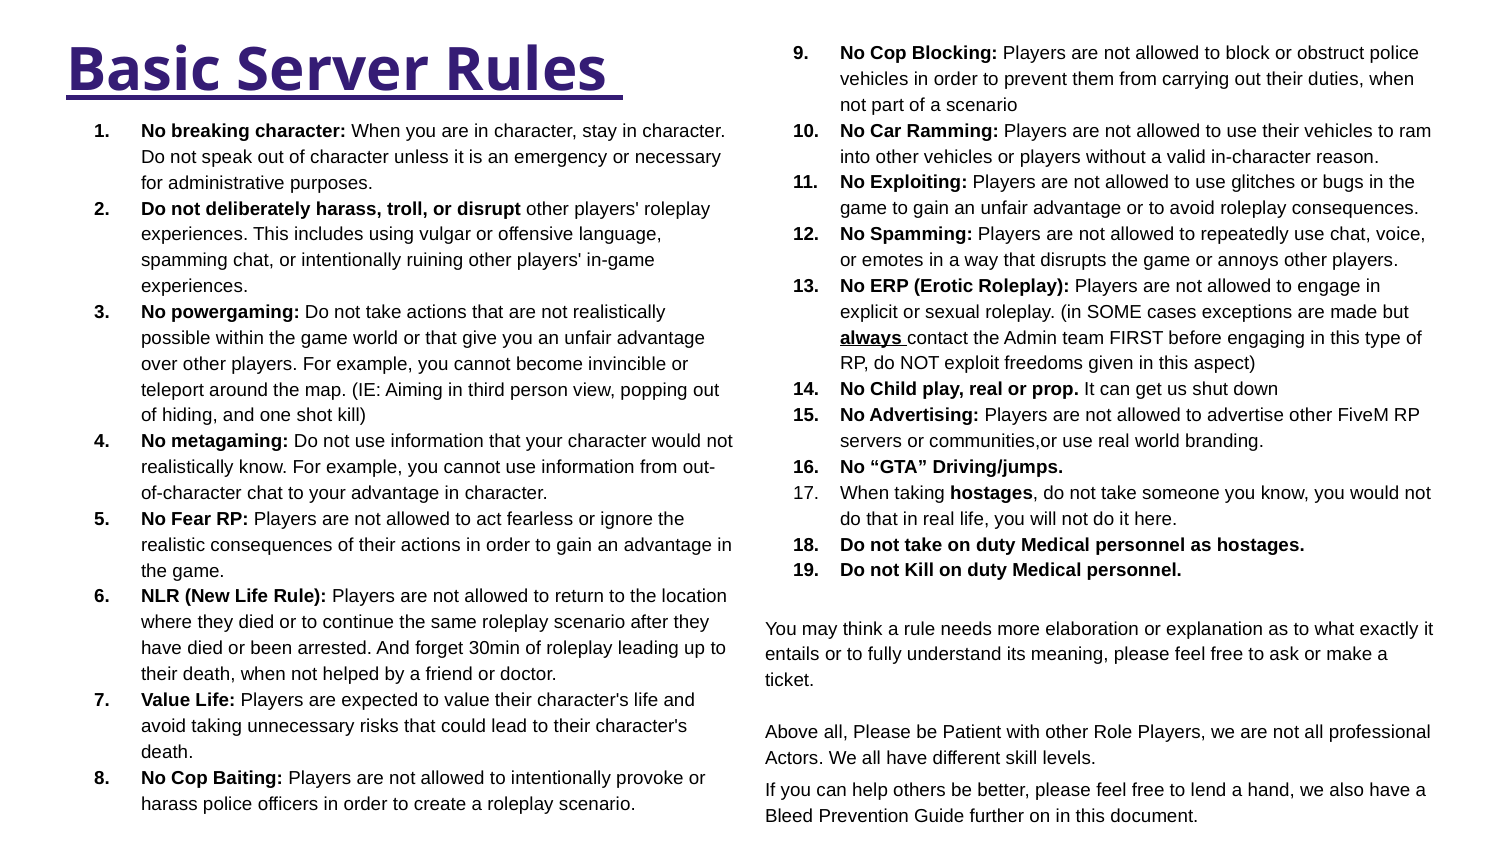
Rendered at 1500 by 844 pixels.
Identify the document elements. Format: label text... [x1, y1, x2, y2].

title Basic Server Rules [51, 15, 1449, 100]
list No breaking character: When you are in character, stay in character. Do not speak out of character unless it is an emergency or necessary for administrative purposes. Do not deliberately harass, troll, or disrupt other players' roleplay experiences. This includes using vulgar or offensive language, spamming chat, or intentionally ruining other players' in-game experiences. No powergaming: Do not take actions that are not realistically possible within the game world or that give you an unfair advantage over other players. For example, you cannot become invincible or teleport around the map. (IE: Aiming in third person view, popping out of hiding, and one shot kill) No metagaming: Do not use information that your character would not realistically know. For example, you cannot use information from out-of-character chat to your advantage in character. No Fear RP: Players are not allowed to act fearless or ignore the realistic consequences of their actions in order to gain an advantage in the game. NLR (New Life Rule): Players are not allowed to return to the location where they died or to continue the same roleplay scenario after they have died or been arrested. And forget 30min of roleplay leading up to their death, when not helped by a friend or doctor. Value Life: Players are expected to value their character's life and avoid taking unnecessary risks that could lead to their character's death. No Cop Baiting: Players are not allowed to intentionally provoke or harass police officers in order to create a roleplay scenario. [51, 100, 750, 819]
text_box No Cop Blocking: Players are not allowed to block or obstruct police vehicles in order to prevent them from carrying out their duties, when not part of a scenario No Car Ramming: Players are not allowed to use their vehicles to ram into other vehicles or players without a valid in-character reason. No Exploiting: Players are not allowed to use glitches or bugs in the game to gain an unfair advantage or to avoid roleplay consequences. No Spamming: Players are not allowed to repeatedly use chat, voice, or emotes in a way that disrupts the game or annoys other players. No ERP (Erotic Roleplay): Players are not allowed to engage in explicit or sexual roleplay. (in SOME cases exceptions are made but always contact the Admin team FIRST before engaging in this type of RP, do NOT exploit freedoms given in this aspect) No Child play, real or prop. It can get us shut down No Advertising: Players are not allowed to advertise other FiveM RP servers or communities,or use real world branding. No “GTA” Driving/jumps. When taking hostages, do not take someone you know, you would not do that in real life, you will not do it here. Do not take on duty Medical personnel as hostages. Do not Kill on duty Medical personnel. You may think a rule needs more elaboration or explanation as to what exactly it entails or to fully understand its meaning, please feel free to ask or make a ticket. Above all, Please be Patient with other Role Players, we are not all professional Actors. We all have different skill levels. If you can help others be better, please feel free to lend a hand, we also have a Bleed Prevention Guide further on in this document. [750, 22, 1455, 804]
